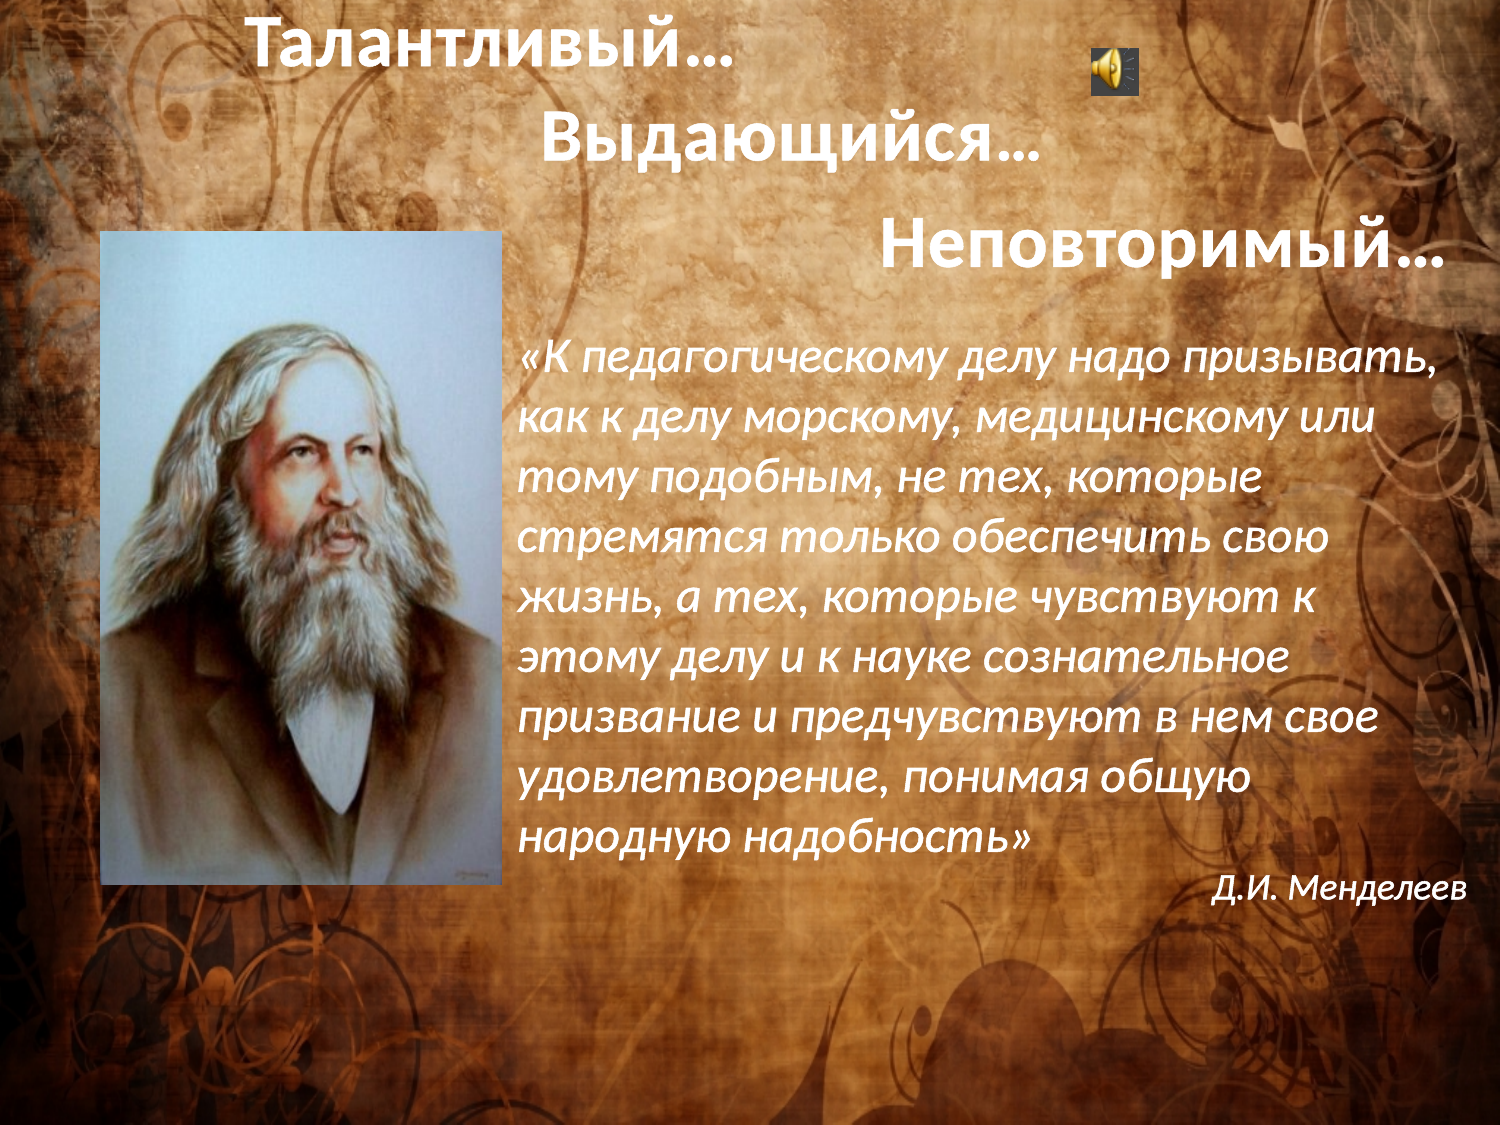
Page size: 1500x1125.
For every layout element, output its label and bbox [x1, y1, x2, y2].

picture [0, 0, 1500, 1125]
list [1089, 46, 1141, 98]
